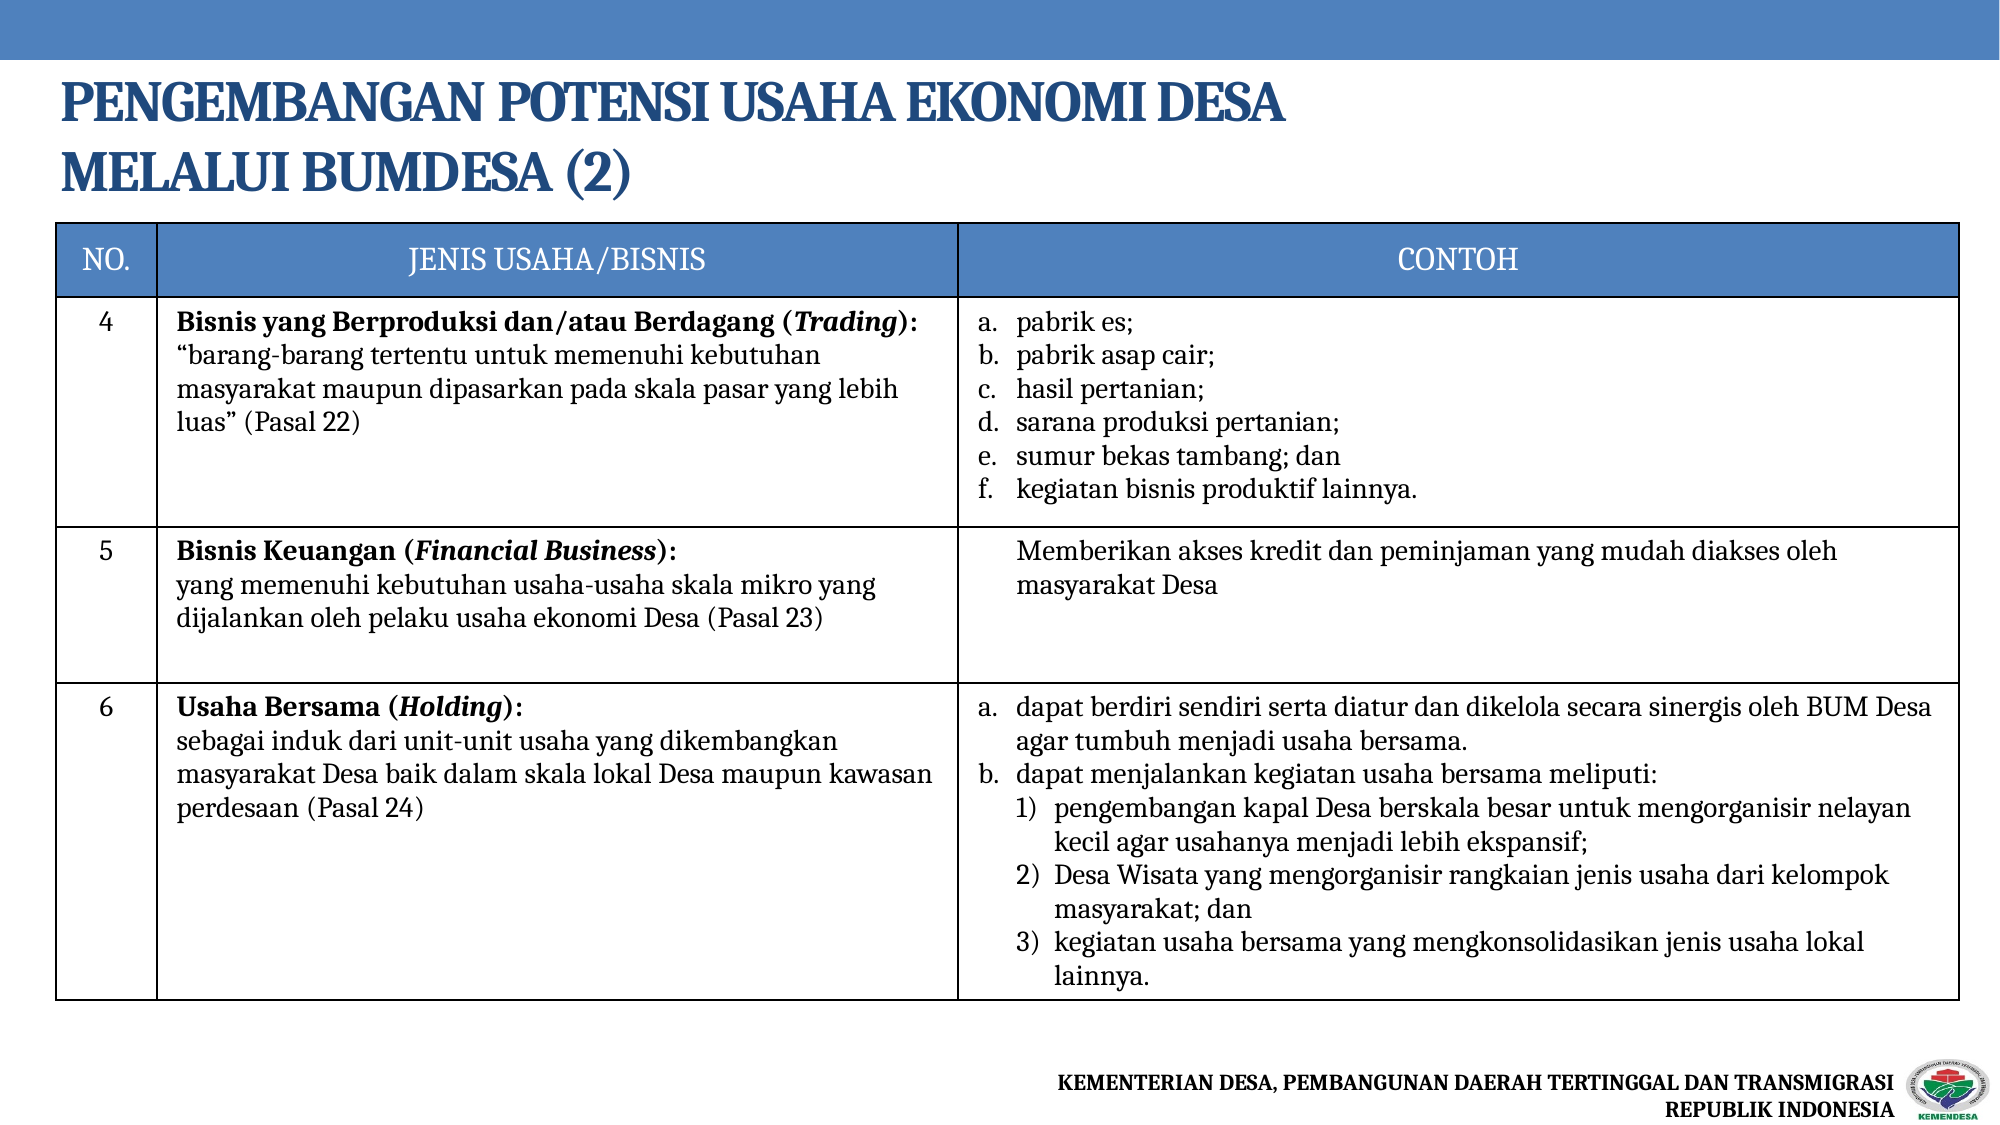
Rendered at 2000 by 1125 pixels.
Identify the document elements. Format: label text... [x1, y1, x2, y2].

table_cell Bisnis yang Berproduksi dan/atau Berdagang (Trading): “barang-barang tertentu untuk memenuhi kebutuhan masyarakat maupun dipasarkan pada skala pasar yang lebih luas” (Pasal 22) [158, 298, 957, 526]
table_cell 5 [57, 528, 156, 682]
picture [1894, 1053, 2000, 1120]
table_cell 4 [57, 298, 156, 526]
table_cell a. dapat berdiri sendiri serta diatur dan dikelola secara sinergis oleh BUM Desa agar tumbuh menjadi usaha bersama. b. dapat menjalankan kegiatan usaha bersama meliputi: pengembangan kapal Desa berskala besar untuk mengorganisir nelayan kecil agar usahanya menjadi lebih ekspansif; Desa Wisata yang mengorganisir rangkaian jenis usaha dari kelompok masyarakat; dan kegiatan usaha bersama yang mengkonsolidasikan jenis usaha lokal lainnya. [959, 684, 1958, 999]
table_header NO. [57, 227, 156, 296]
table_cell Usaha Bersama (Holding): sebagai induk dari unit-unit usaha yang dikembangkan masyarakat Desa baik dalam skala lokal Desa maupun kawasan perdesaan (Pasal 24) [158, 684, 957, 999]
table_cell pabrik es; pabrik asap cair; hasil pertanian; sarana produksi pertanian; sumur bekas tambang; dan kegiatan bisnis produktif lainnya. [959, 298, 1958, 526]
text_box KEMENTERIAN DESA, PEMBANGUNAN DAERAH TERTINGGAL DAN TRANSMIGRASI REPUBLIK INDONESIA [117, 1059, 1893, 1125]
table_header JENIS USAHA/BISNIS [158, 227, 957, 296]
title PENGEMBANGAN POTENSI USAHA EKONOMI DESA MELALUI BUMDESA (2) [45, 39, 1846, 227]
table_cell Memberikan akses kredit dan peminjaman yang mudah diakses oleh masyarakat Desa [959, 528, 1958, 682]
table_cell Bisnis Keuangan (Financial Business): yang memenuhi kebutuhan usaha-usaha skala mikro yang dijalankan oleh pelaku usaha ekonomi Desa (Pasal 23) [158, 528, 957, 682]
table_header CONTOH [959, 224, 1958, 296]
table_cell 6 [57, 684, 156, 999]
